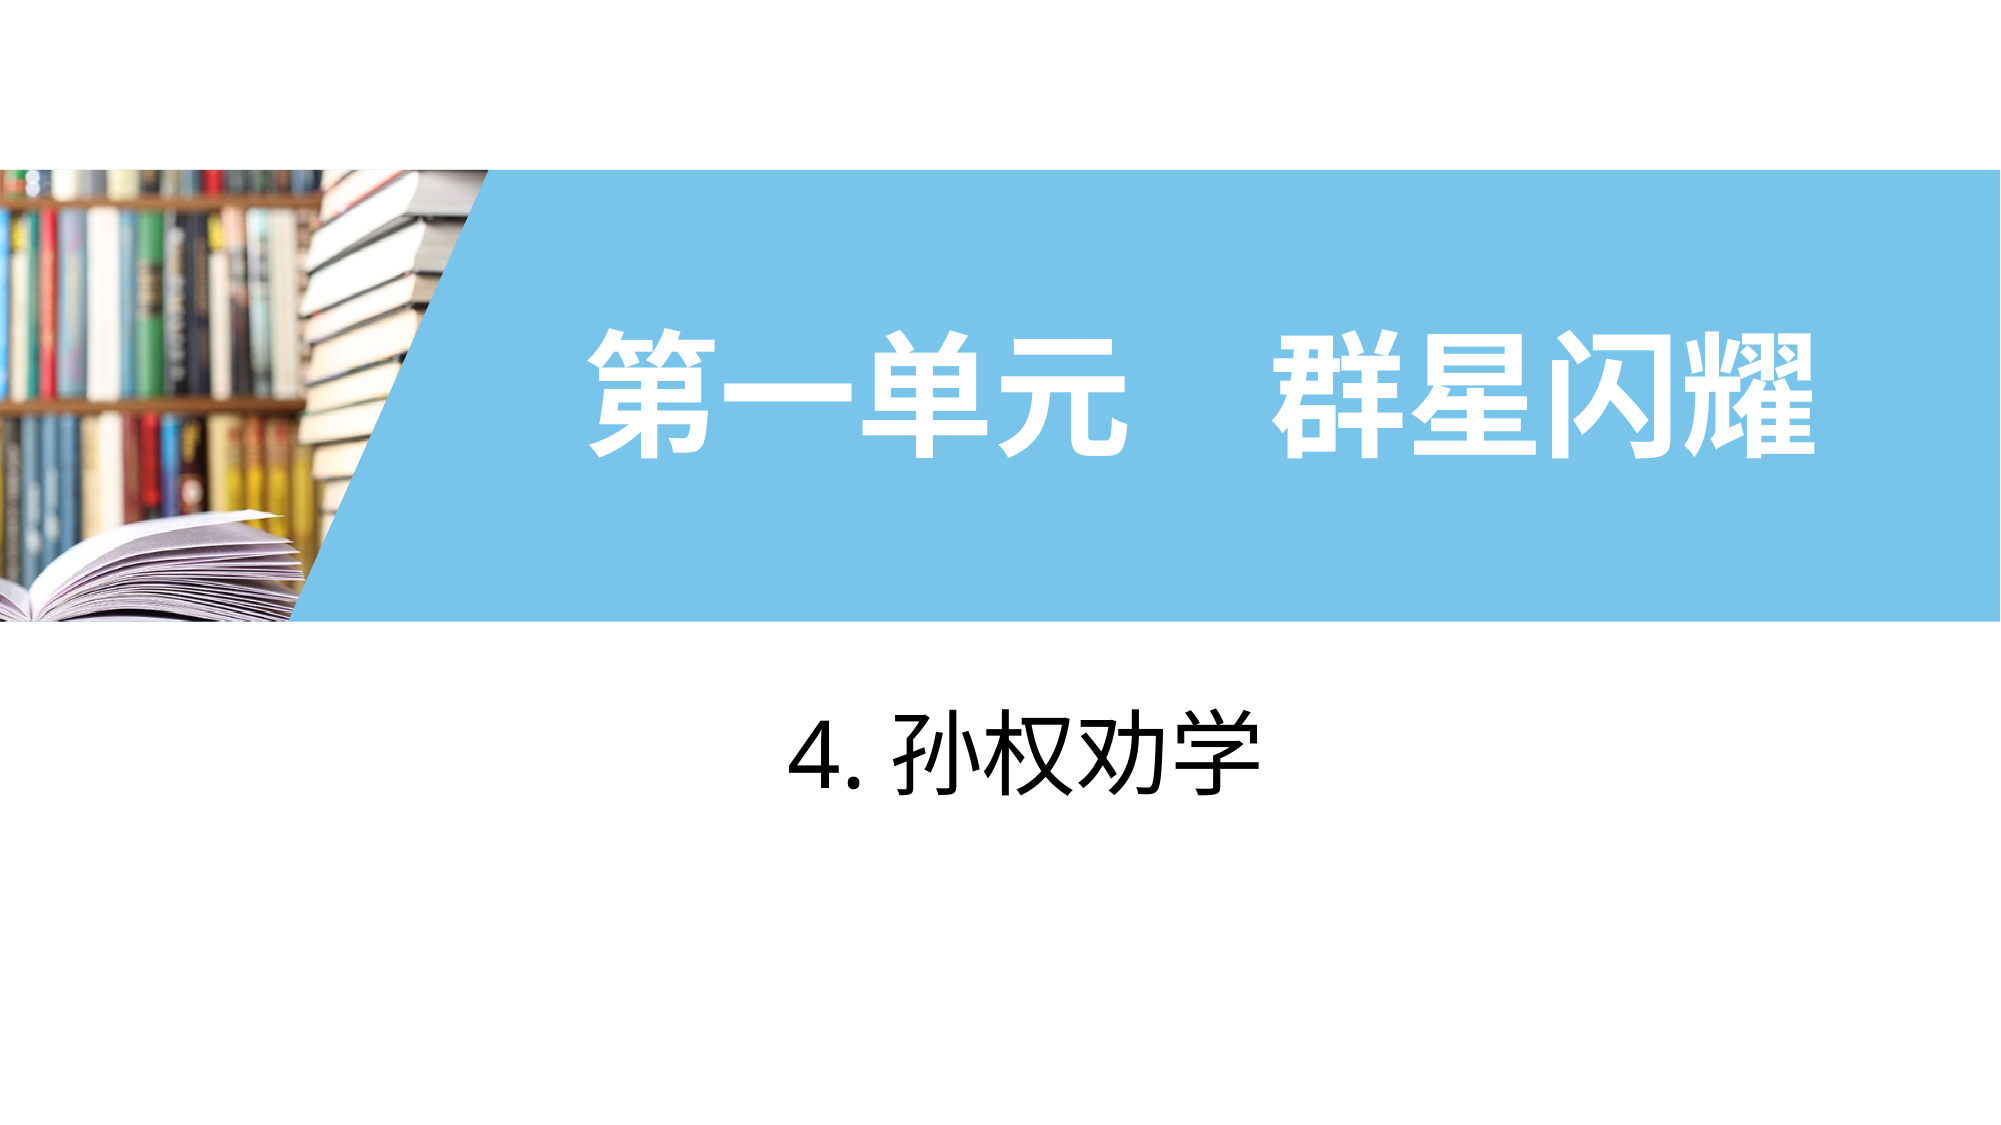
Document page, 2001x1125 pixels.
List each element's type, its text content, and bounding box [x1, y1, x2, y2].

text_box 第一单元 群星闪耀 [362, 301, 2000, 482]
text_box 4.孙权劝学 [151, 687, 1901, 815]
text_box [289, 460, 2000, 623]
text_box [432, 168, 2000, 301]
text_box [0, 168, 491, 623]
